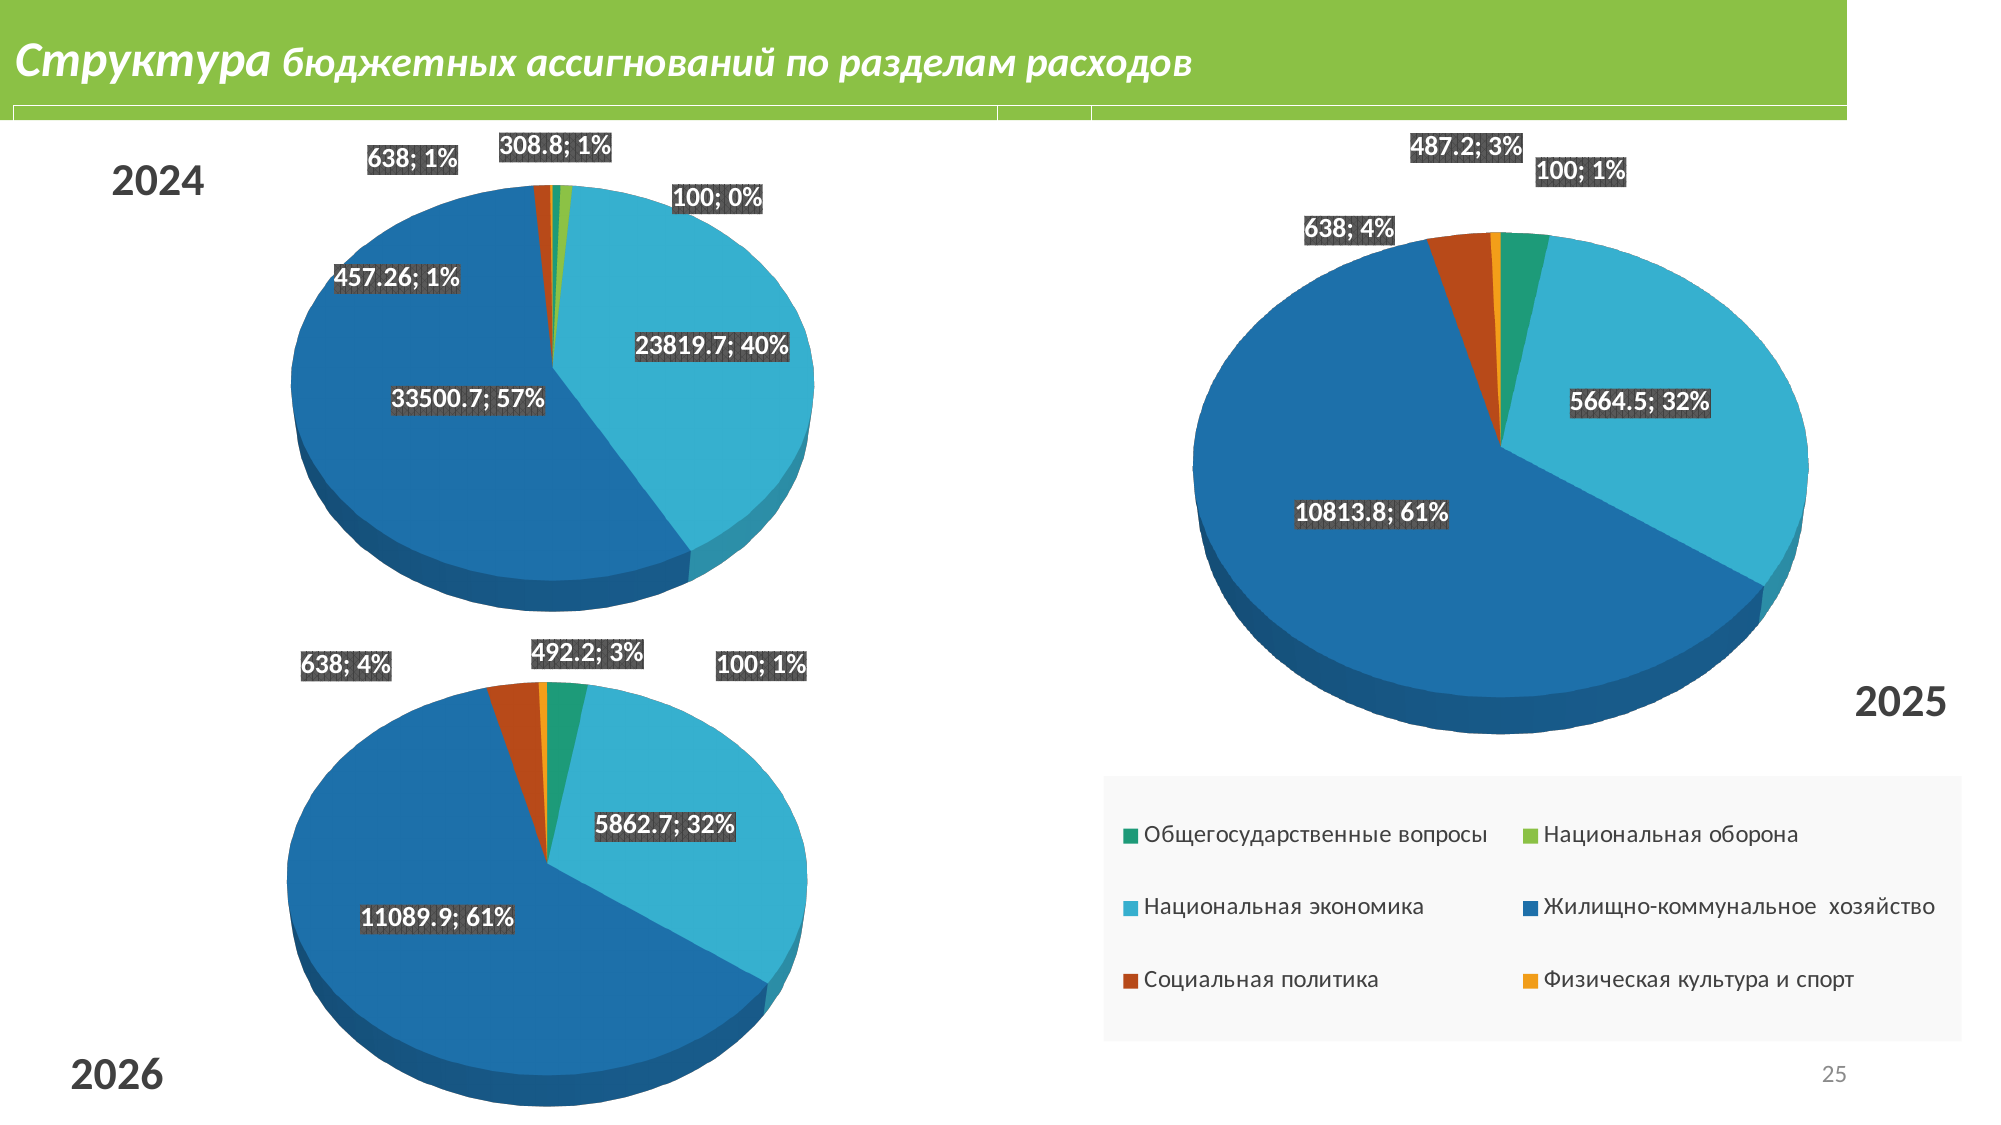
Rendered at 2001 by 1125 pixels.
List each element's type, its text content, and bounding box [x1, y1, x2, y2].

text_box Структура бюджетных ассигнований по разделам расходов [0, 0, 1848, 121]
slide_number 25 [1412, 1043, 1863, 1103]
chart [12, 104, 2000, 1125]
